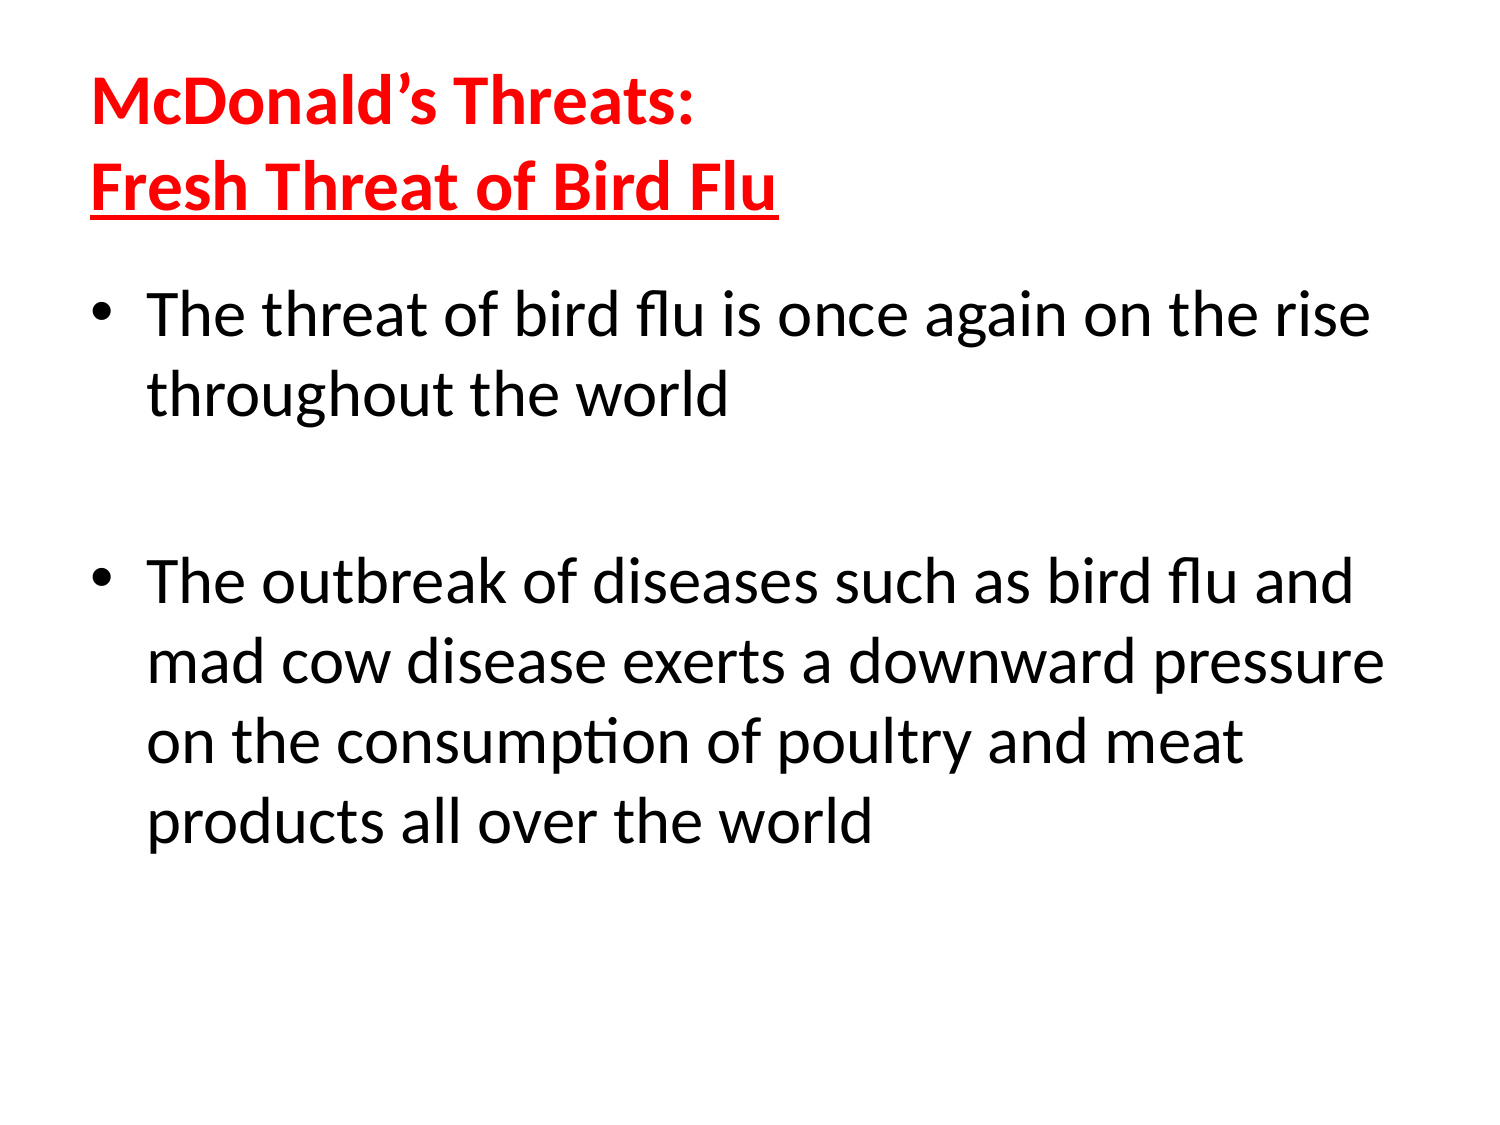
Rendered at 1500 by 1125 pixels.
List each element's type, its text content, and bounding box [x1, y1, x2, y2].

title McDonald’s Threats: Fresh Threat of Bird Flu [75, 45, 1425, 233]
list The threat of bird flu is once again on the rise throughout the world The outbreak of diseases such as bird flu and mad cow disease exerts a downward pressure on the consumption of poultry and meat products all over the world [75, 262, 1425, 1005]
